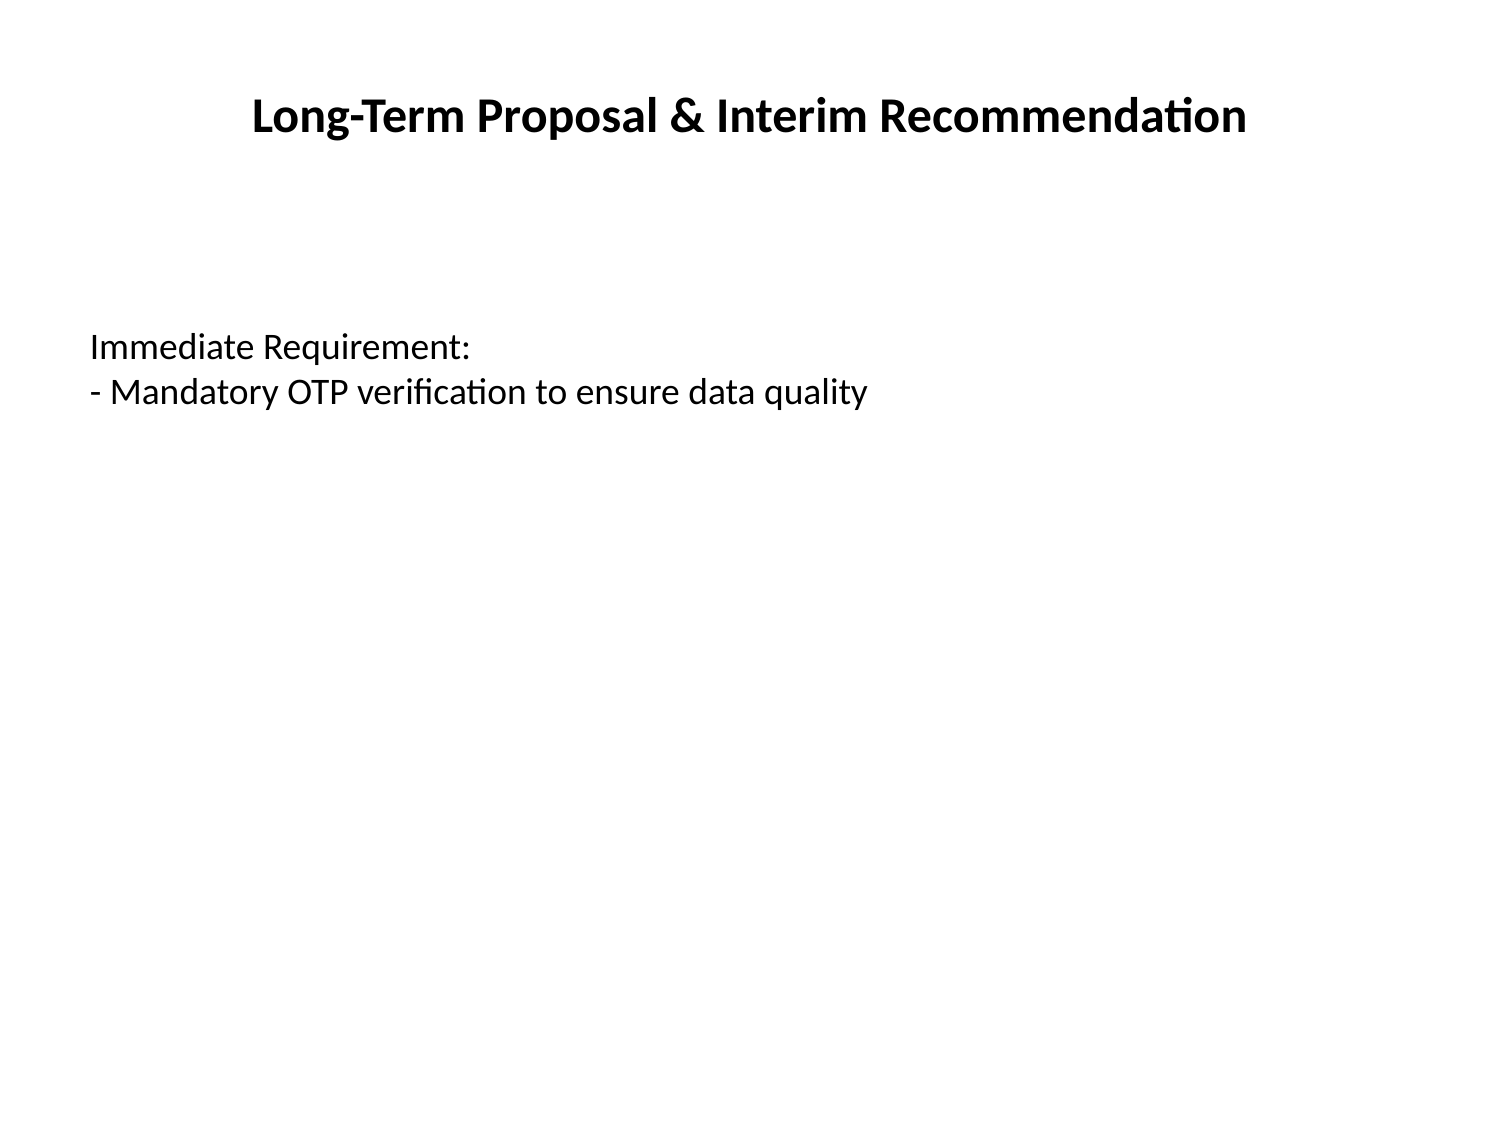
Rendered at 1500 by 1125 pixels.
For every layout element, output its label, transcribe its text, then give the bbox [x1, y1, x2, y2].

text_box Long-Term Proposal & Interim Recommendation [237, 74, 1263, 150]
text_box Immediate Requirement: - Mandatory OTP verification to ensure data quality [74, 224, 1425, 420]
